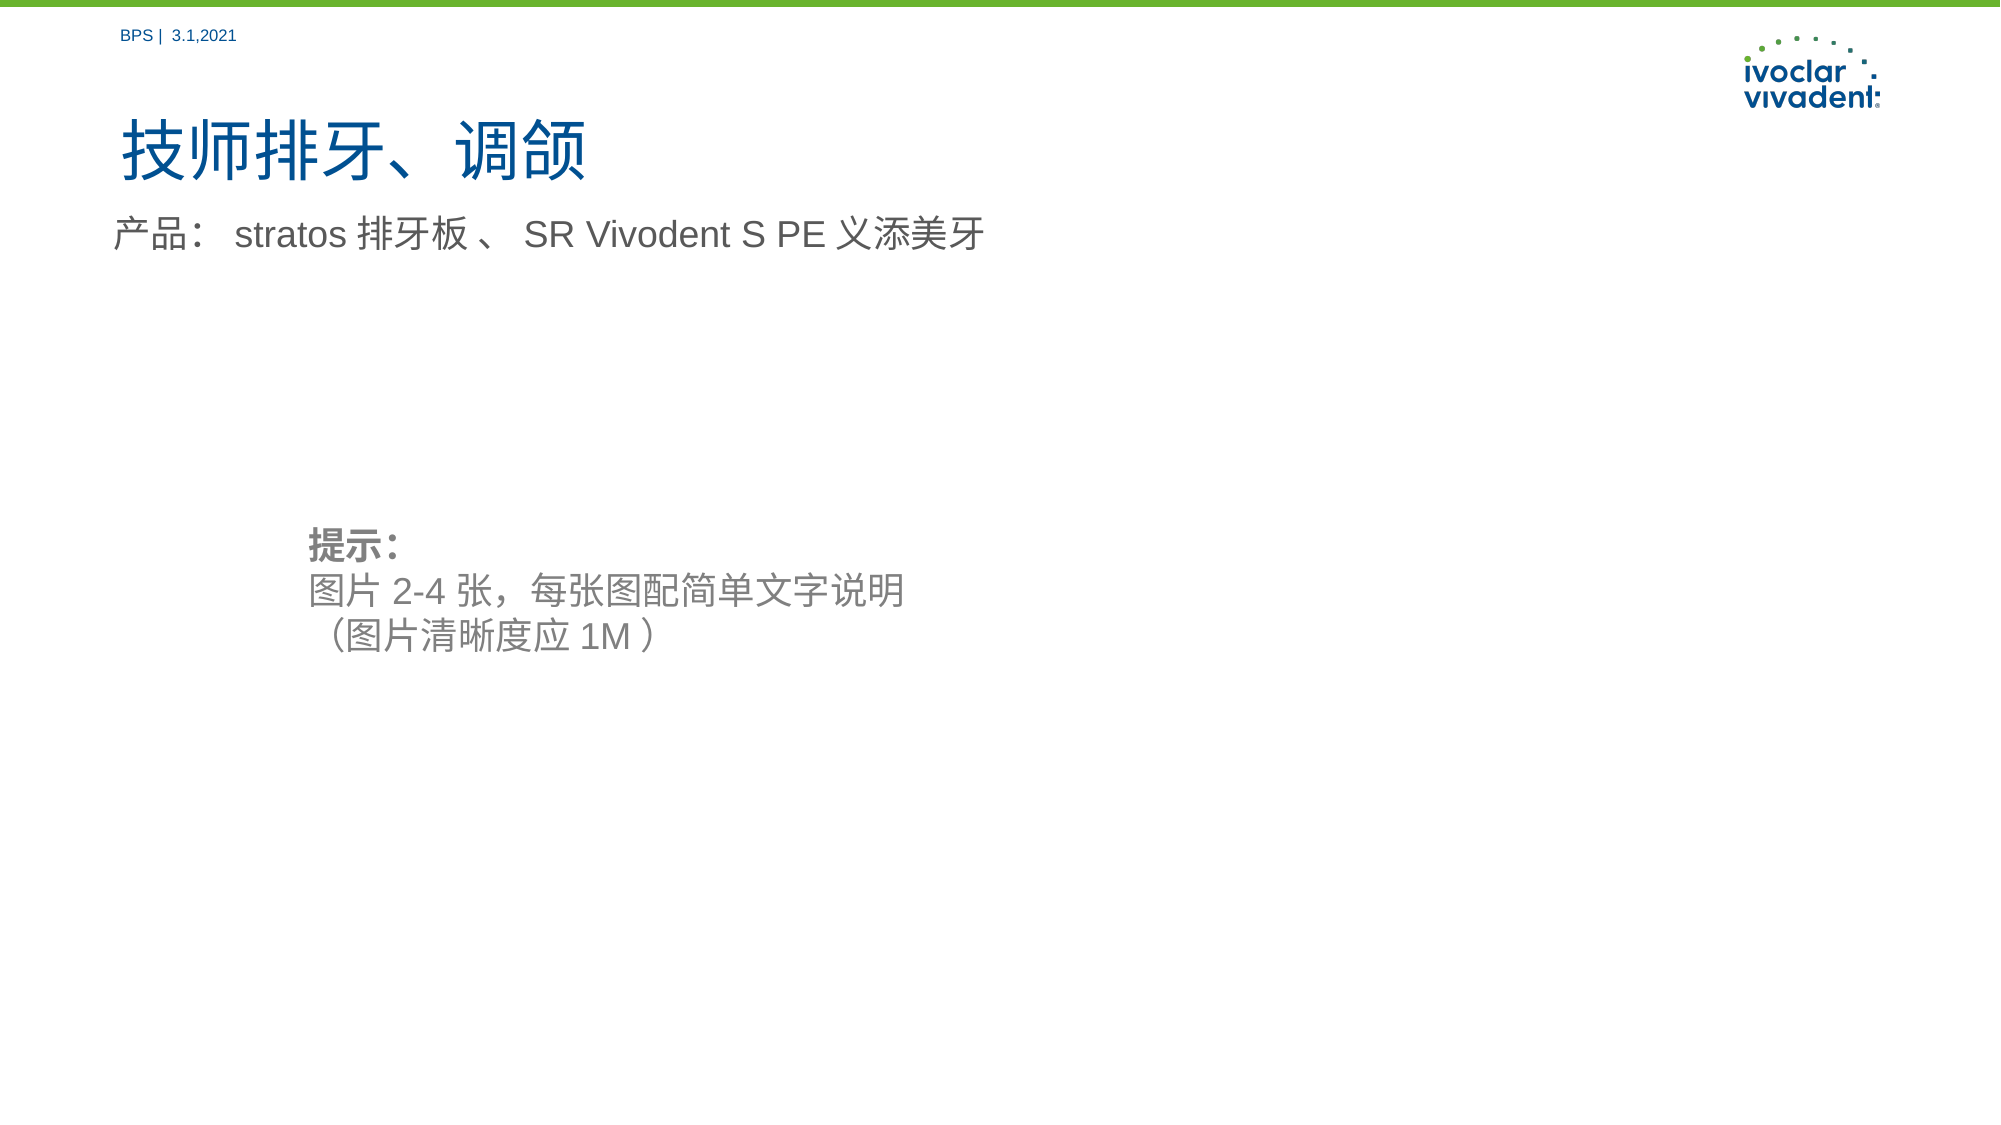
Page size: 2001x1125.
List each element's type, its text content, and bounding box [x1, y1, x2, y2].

footer BPS | 3.1,2021 [120, 24, 994, 67]
picture [1744, 36, 1880, 108]
text_box 提示： 图片2-4张，每张图配简单文字说明 （图片清晰度应1M） [293, 514, 920, 665]
text_box 产品：stratos排牙板 、SR Vivodent S PE义添美牙 [98, 202, 1001, 262]
title 技师排牙、调颌 [120, 108, 1880, 191]
